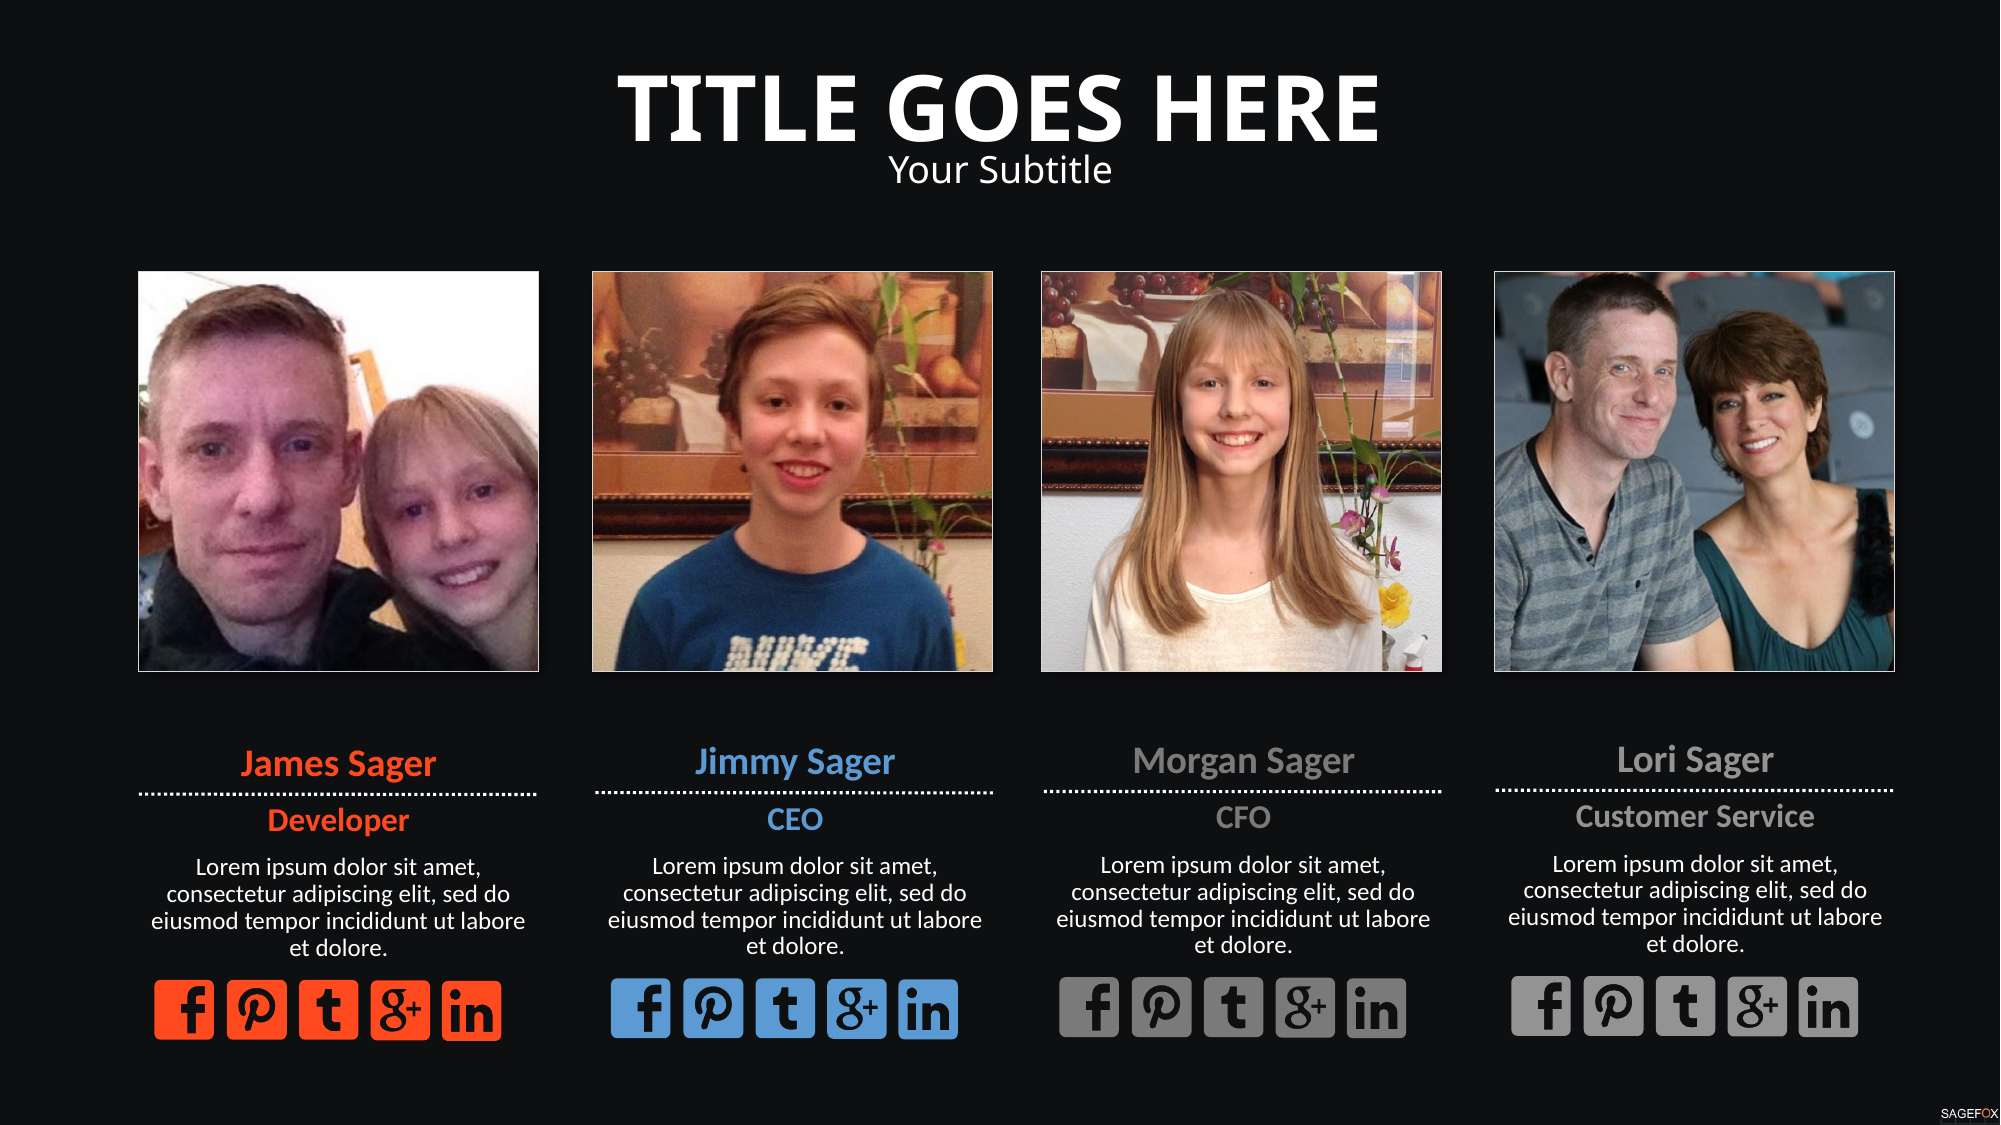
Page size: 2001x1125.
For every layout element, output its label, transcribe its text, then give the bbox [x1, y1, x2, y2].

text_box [154, 979, 502, 1041]
text_box Lori Sager [1520, 738, 1871, 781]
text_box [138, 270, 540, 672]
text_box Lorem ipsum dolor sit amet, consectetur adipiscing elit, sed do eiusmod tempor incididunt ut labore et dolore. [595, 852, 996, 966]
text_box Lorem ipsum dolor sit amet, consectetur adipiscing elit, sed do eiusmod tempor incididunt ut labore et dolore. [138, 854, 539, 968]
text_box Jimmy Sager [620, 740, 971, 784]
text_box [548, 42, 1452, 199]
text_box Lorem ipsum dolor sit amet, consectetur adipiscing elit, sed do eiusmod tempor incididunt ut labore et dolore. [1495, 850, 1896, 964]
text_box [1511, 976, 1859, 1038]
text_box [1040, 270, 1442, 672]
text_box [610, 978, 958, 1040]
text_box CFO [1068, 797, 1419, 840]
text_box [1494, 271, 1896, 673]
text_box Morgan Sager [1068, 739, 1419, 782]
text_box Lorem ipsum dolor sit amet, consectetur adipiscing elit, sed do eiusmod tempor incididunt ut labore et dolore. [1043, 851, 1444, 965]
text_box James Sager [163, 742, 514, 785]
text_box [591, 270, 993, 672]
text_box Developer [163, 799, 514, 842]
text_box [1059, 977, 1407, 1039]
picture [1940, 1108, 2000, 1125]
text_box Customer Service [1520, 796, 1871, 839]
text_box CEO [620, 798, 971, 841]
